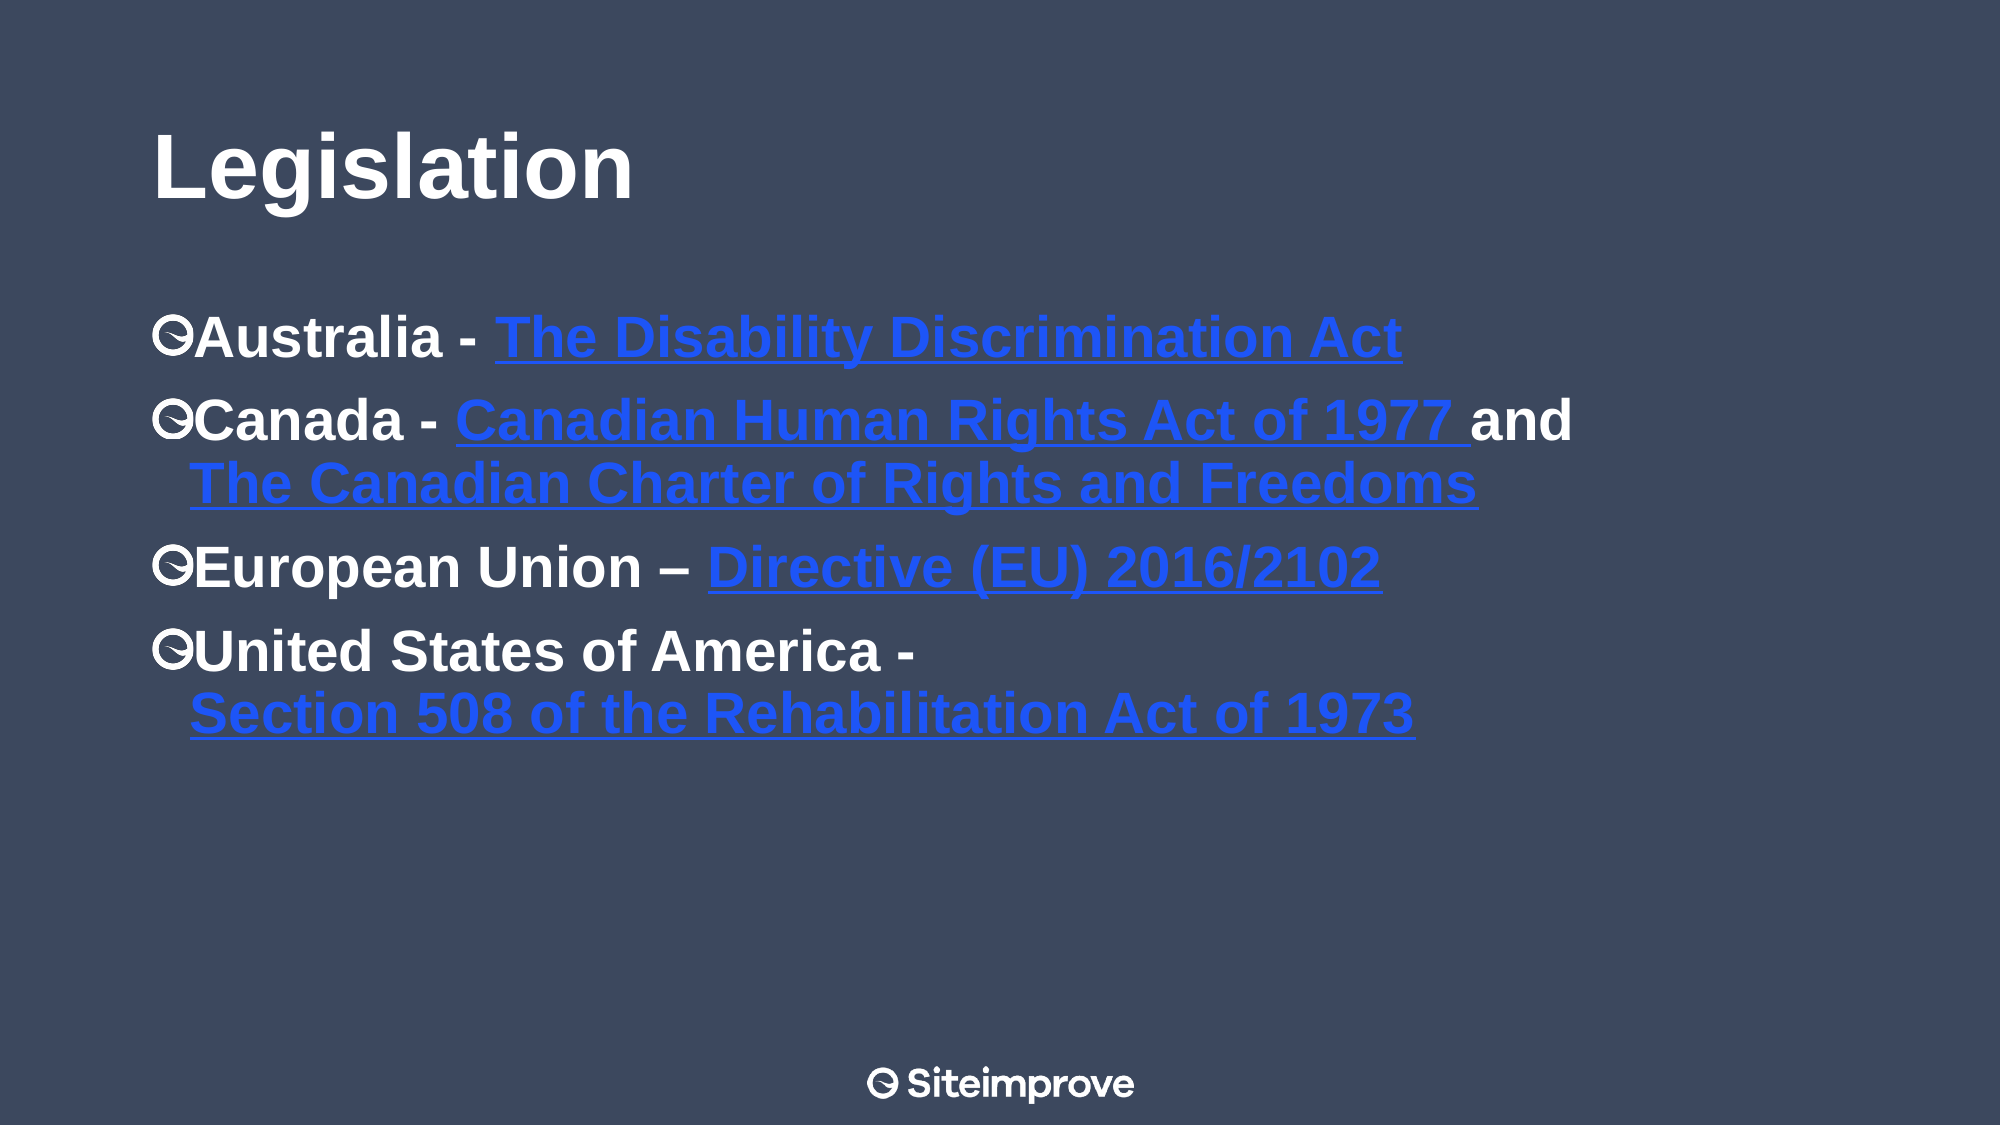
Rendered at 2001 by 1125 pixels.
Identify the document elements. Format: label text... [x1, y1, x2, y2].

picture [867, 1066, 1134, 1104]
list Australia - The Disability Discrimination Act Canada - Canadian Human Rights Act of 1977 and The Canadian Charter of Rights and Freedoms European Union – Directive (EU) 2016/2102 United States of America - Section 508 of the Rehabilitation Act of 1973 [137, 299, 1863, 1052]
title Legislation [137, 59, 1863, 278]
